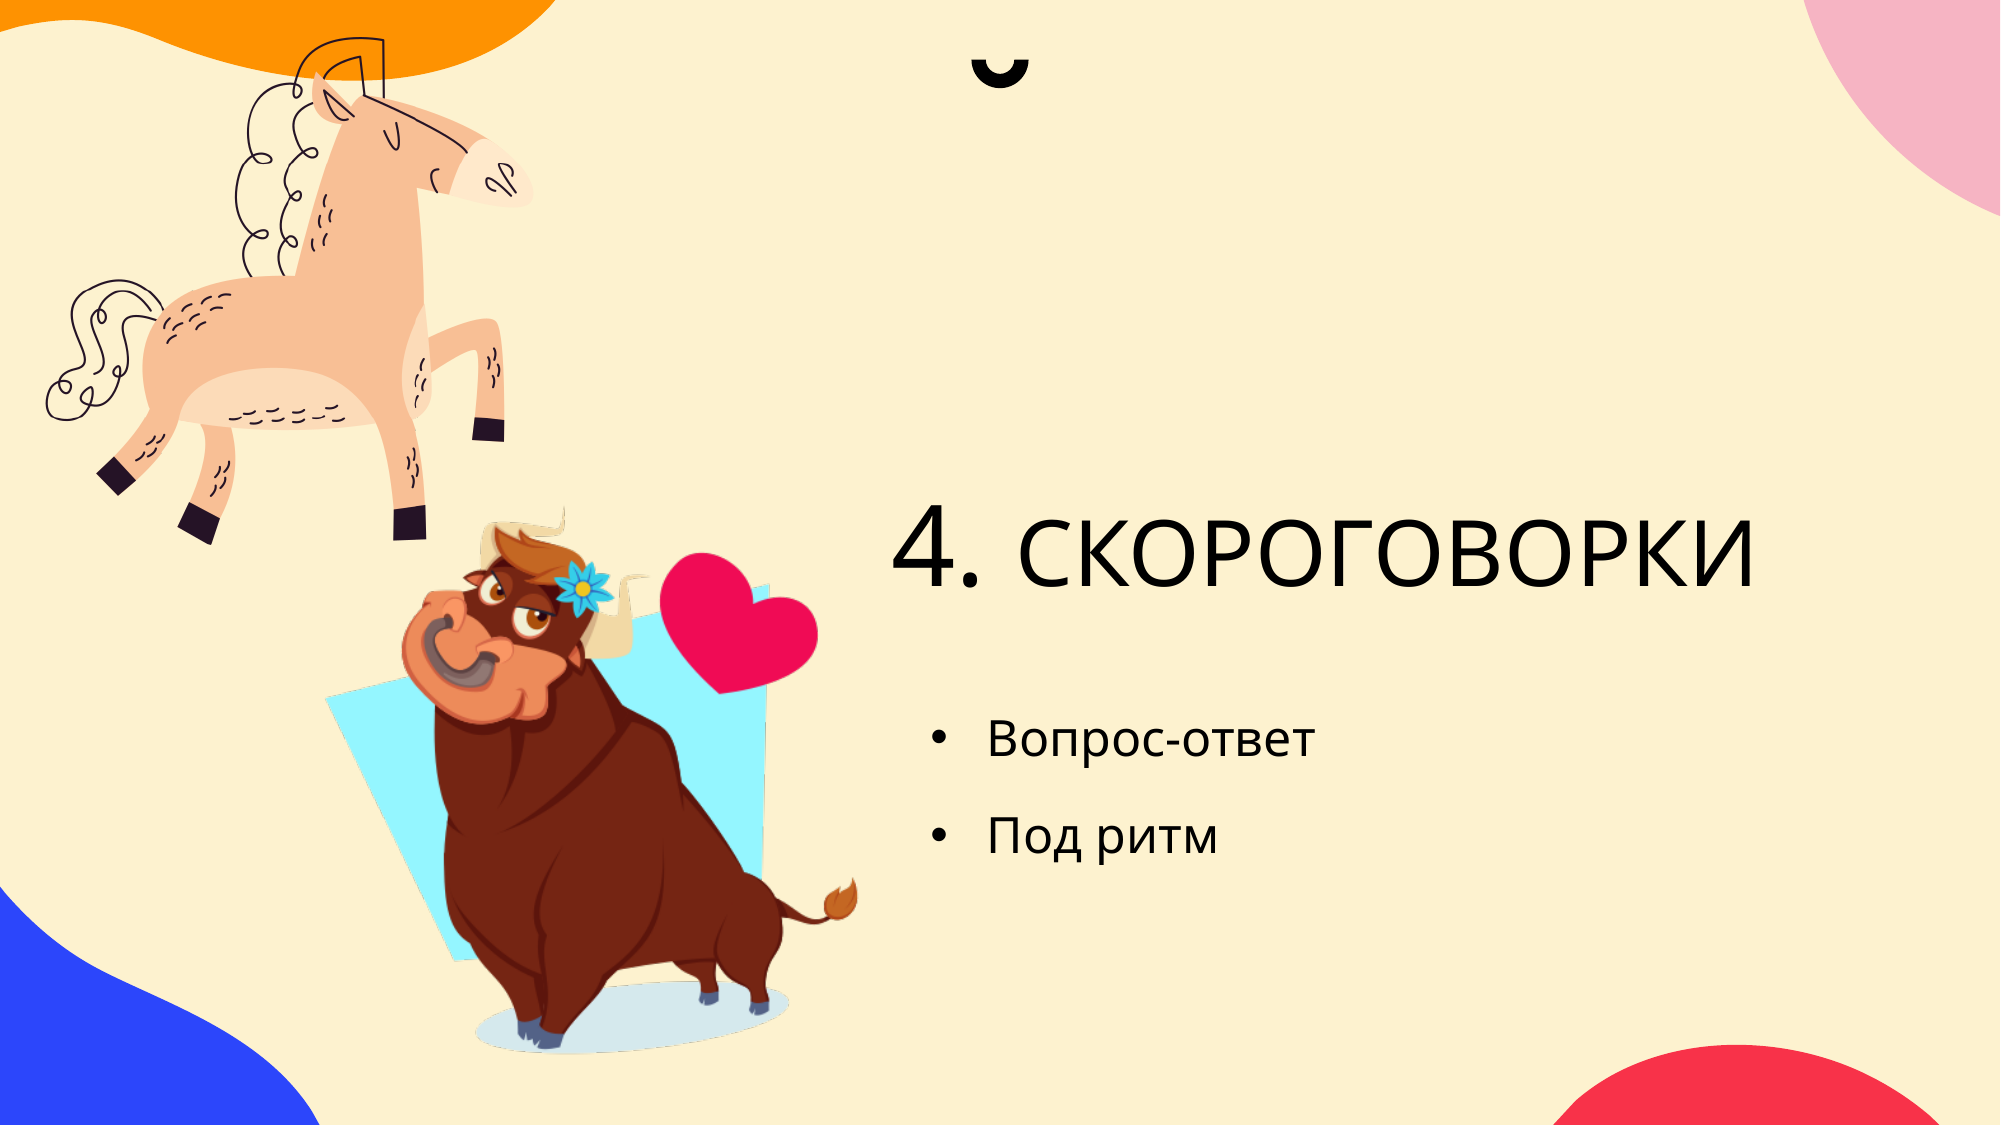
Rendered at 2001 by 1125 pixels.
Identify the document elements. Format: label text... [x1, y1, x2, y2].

picture [34, 37, 918, 1105]
title 4. скороговорки [891, 149, 1851, 615]
list Вопрос-ответ Под ритм [918, 698, 1854, 986]
